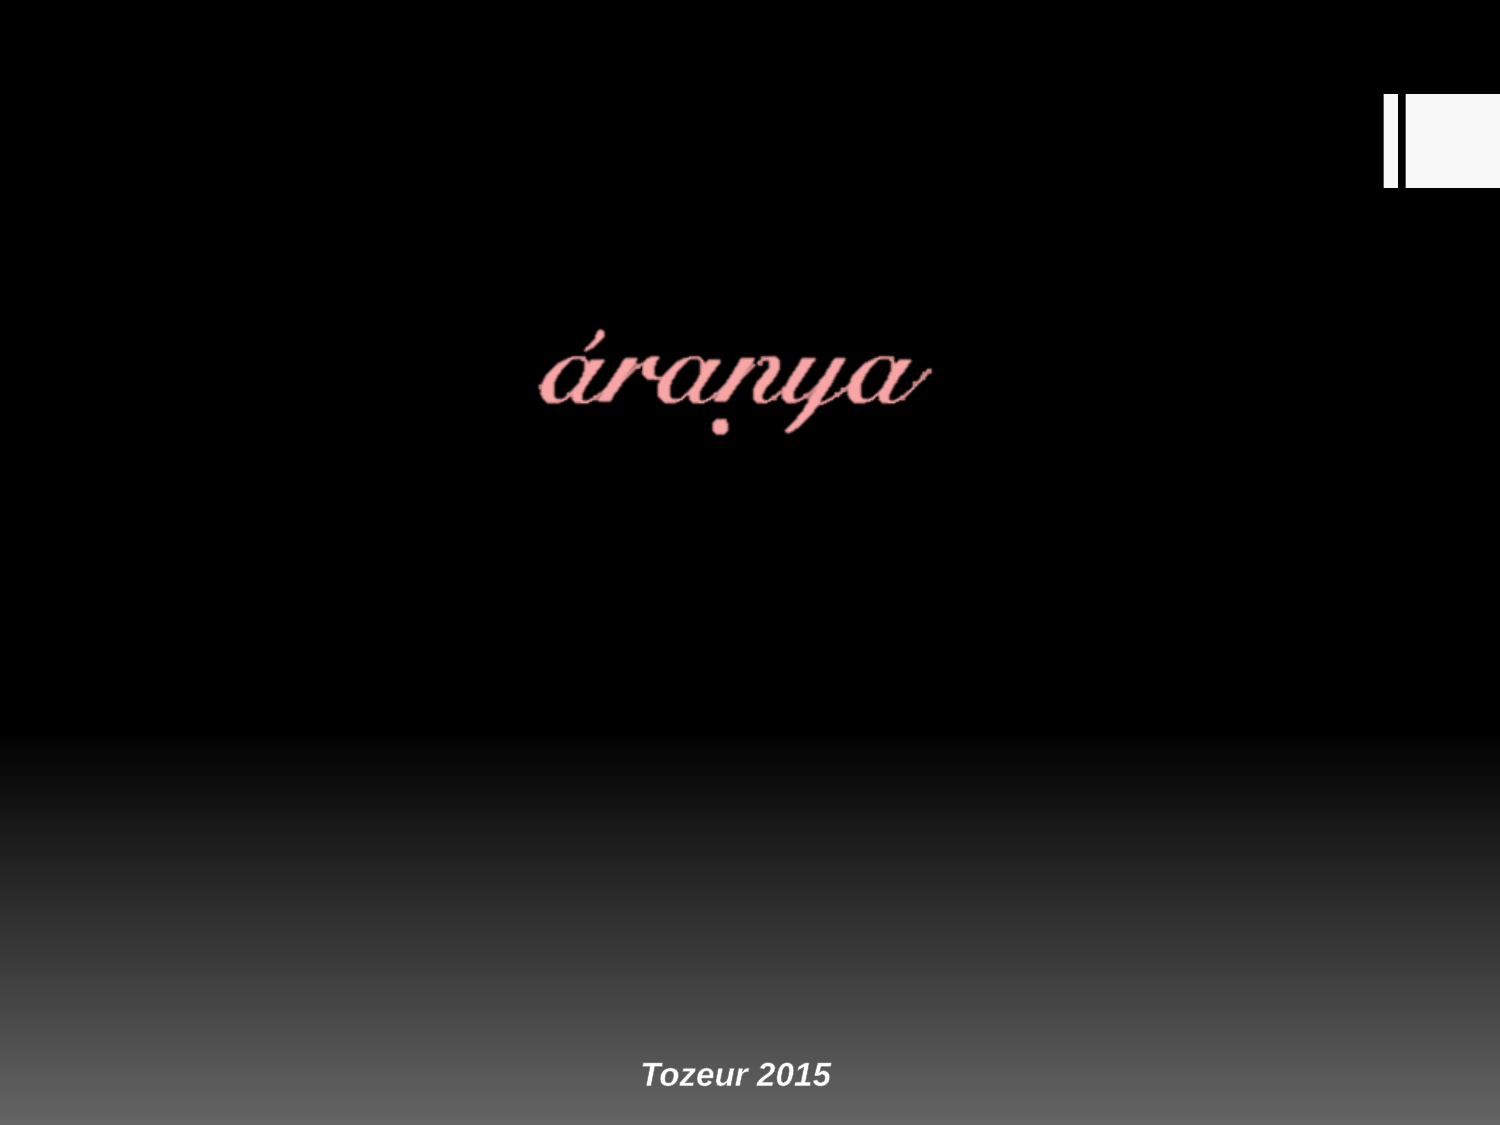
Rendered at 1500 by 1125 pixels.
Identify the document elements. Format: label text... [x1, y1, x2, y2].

picture [524, 318, 947, 450]
subtitle Tozeur 2015 [0, 1045, 1477, 1125]
